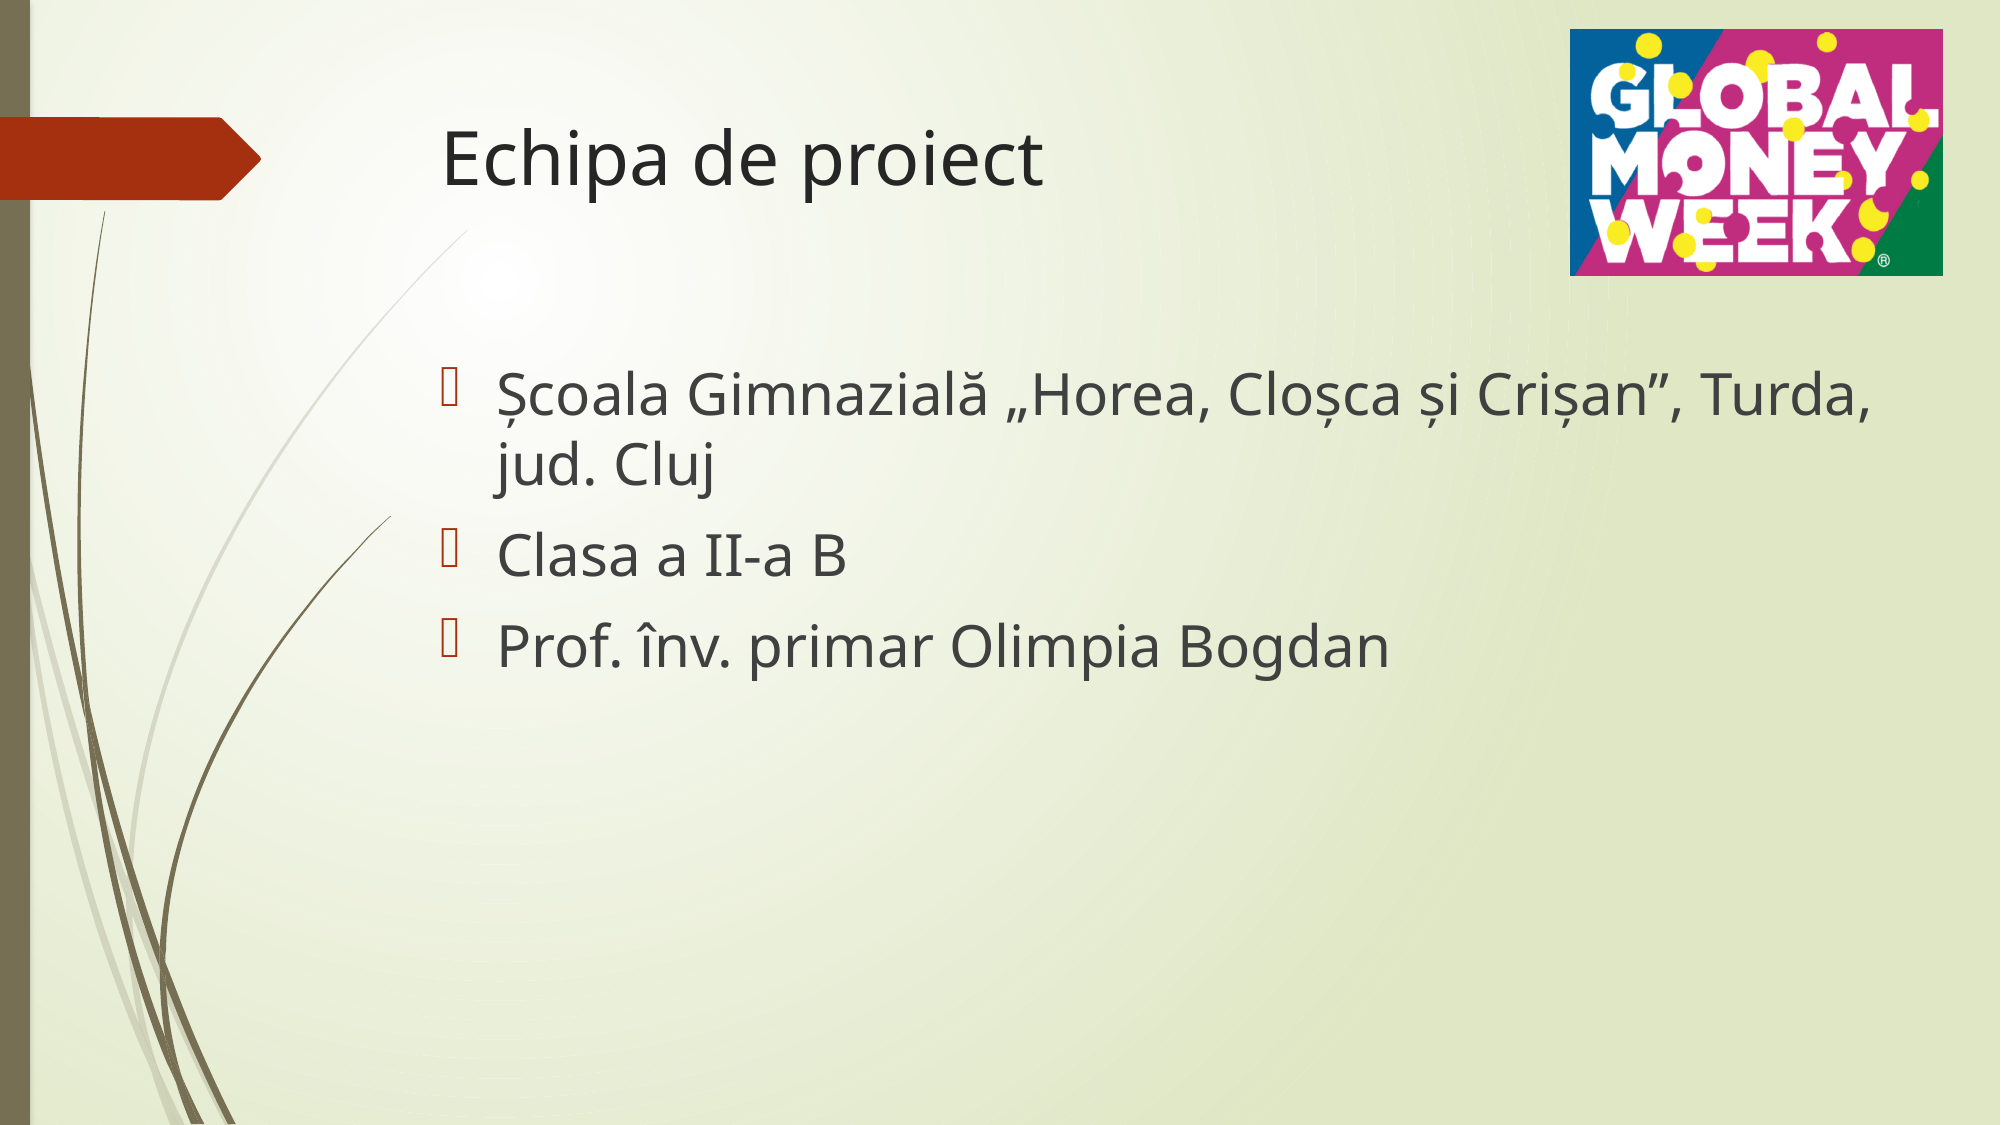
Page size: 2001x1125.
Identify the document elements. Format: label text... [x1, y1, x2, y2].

list Școala Gimnazială „Horea, Cloșca și Crișan”, Turda, jud. Cluj Clasa a II-a B Prof. înv. primar Olimpia Bogdan [424, 350, 1904, 538]
title Echipa de proiect [425, 102, 1888, 313]
picture [1570, 29, 1944, 277]
